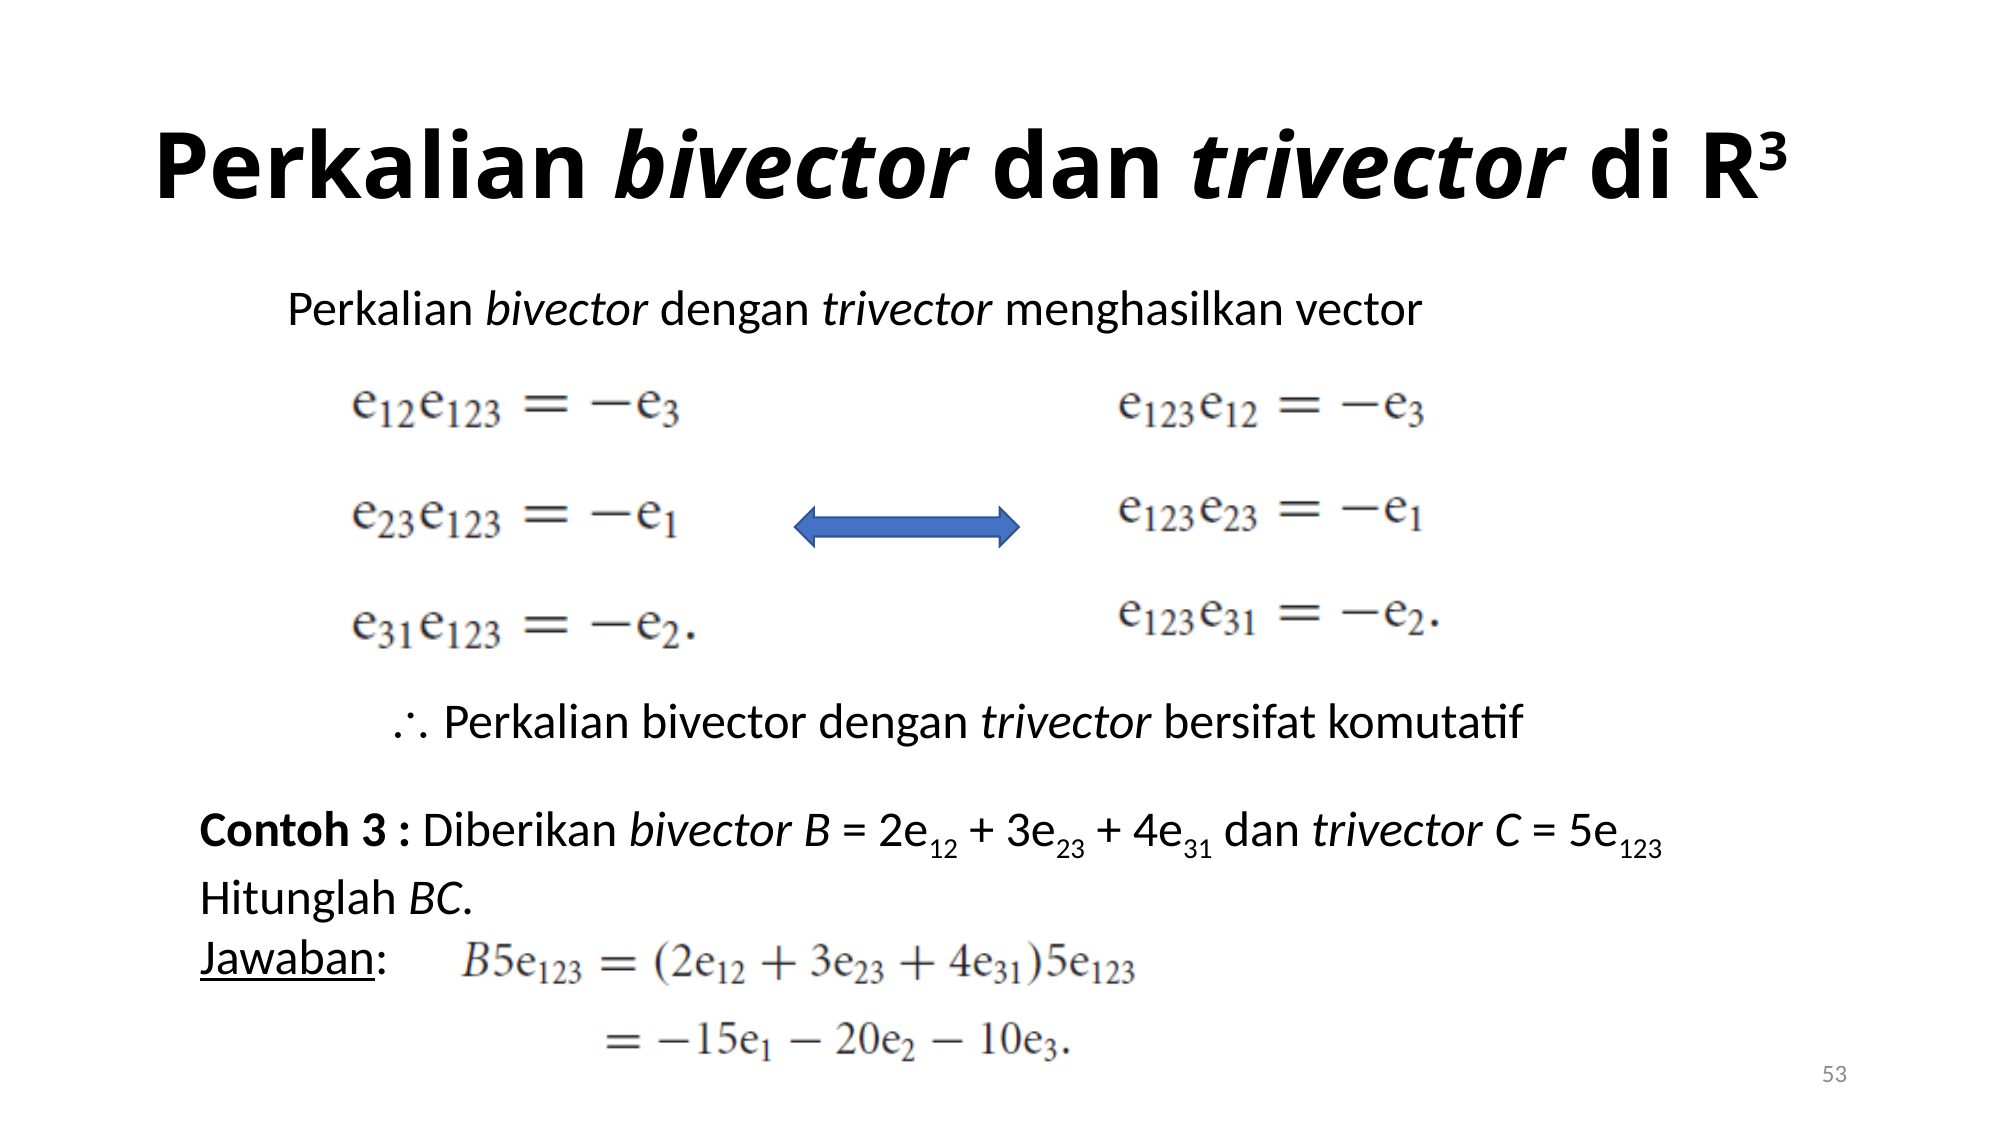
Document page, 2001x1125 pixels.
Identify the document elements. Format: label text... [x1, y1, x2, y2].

picture [602, 1017, 1076, 1067]
picture [446, 916, 1175, 1001]
text_box [793, 505, 1021, 549]
picture [307, 349, 709, 673]
picture [1089, 363, 1494, 659]
text_box Perkalian bivector dengan trivector menghasilkan vector [238, 267, 1439, 343]
slide_number 53 [1412, 1042, 1863, 1103]
text_box  Perkalian bivector dengan trivector bersifat komutatif [374, 681, 1539, 757]
text_box Contoh 3 : Diberikan bivector B = 2e12 + 3e23 + 4e31 dan trivector C = 5e123 Hitunglah BC. Jawaban: [184, 788, 1910, 992]
title Perkalian bivector dan trivector di R3 [137, 59, 1863, 278]
